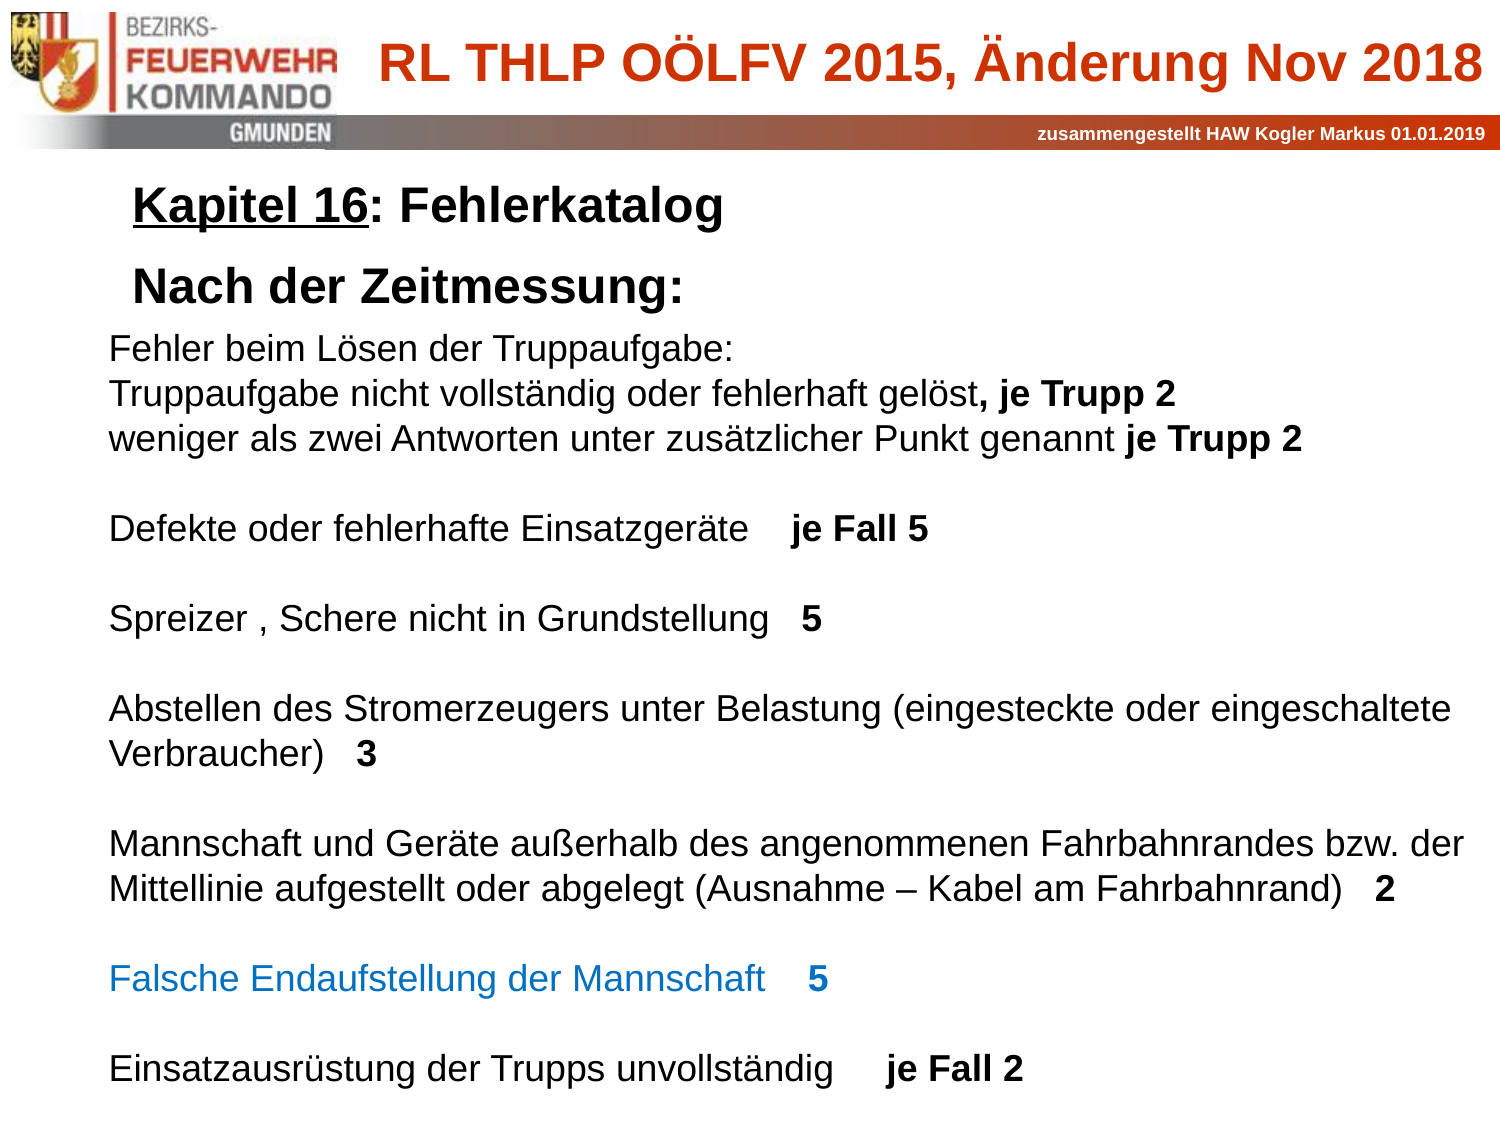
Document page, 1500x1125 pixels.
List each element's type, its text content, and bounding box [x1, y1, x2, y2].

text_box Kapitel 16: Fehlerkatalog [117, 164, 1500, 240]
picture [11, 12, 337, 149]
text_box Fehler beim Lösen der Truppaufgabe: Truppaufgabe nicht vollständig oder fehlerhaft gelöst, je Trupp 2 weniger als zwei Antworten unter zusätzlicher Punkt genannt je Trupp 2 Defekte oder fehlerhafte Einsatzgeräte je Fall 5 Spreizer , Schere nicht in Grundstellung 5 Abstellen des Stromerzeugers unter Belastung (eingesteckte oder eingeschaltete Verbraucher) 3 Mannschaft und Geräte außerhalb des angenommenen Fahrbahnrandes bzw. der Mittellinie aufgestellt oder abgelegt (Ausnahme – Kabel am Fahrbahnrand) 2 Falsche Endaufstellung der Mannschaft 5 Einsatzausrüstung der Trupps unvollständig je Fall 2 [93, 316, 1500, 1097]
text_box Nach der Zeitmessung: [117, 246, 797, 316]
